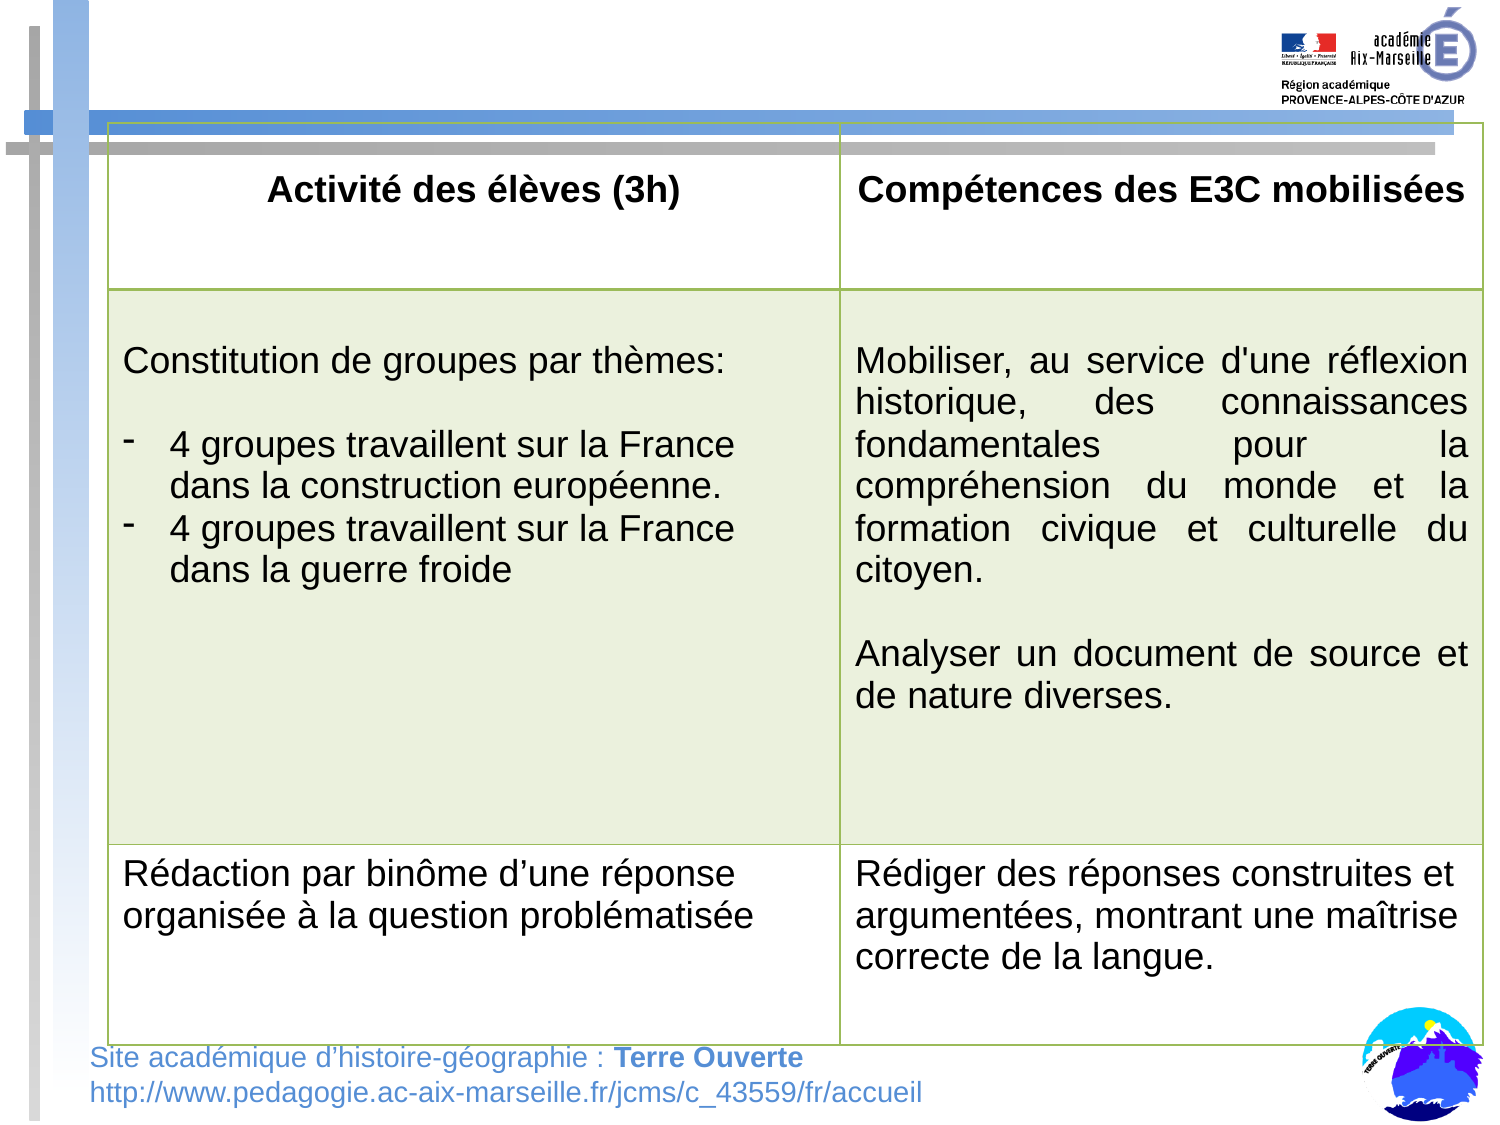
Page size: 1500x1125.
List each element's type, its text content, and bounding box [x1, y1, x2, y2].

table_cell Mobiliser, au service d'une réflexion historique, des connaissances fondamentales pour la compréhension du monde et la formation civique et culturelle du citoyen. Analyser un document de source et de nature diverses. [841, 291, 1482, 844]
picture [1360, 1006, 1484, 1122]
table_header Compétences des E3C mobilisées [841, 124, 1482, 288]
text_box [23, 109, 51, 137]
text_box [27, 137, 42, 1122]
text_box [91, 109, 1273, 137]
text_box [27, 24, 42, 109]
text_box Site académique d’histoire-géographie : Terre Ouverte http://www.pedagogie.ac-aix-marseille.fr/jcms/c_43559/fr/accueil [74, 1030, 939, 1116]
table_header Activité des élèves (3h) [109, 124, 839, 288]
text_box [91, 140, 107, 156]
table_cell Rédiger des réponses construites et argumentées, montrant une maîtrise correcte de la langue. [841, 845, 1482, 1044]
table_cell Rédaction par binôme d’une réponse organisée à la question problématisée [109, 845, 839, 1044]
text_box [4, 140, 27, 156]
text_box [51, 0, 91, 1096]
picture [1269, 0, 1484, 114]
table_cell Constitution de groupes par thèmes: 4 groupes travaillent sur la France dans la construction européenne. 4 groupes travaillent sur la France dans la guerre froide [109, 291, 839, 844]
text_box [42, 140, 51, 156]
